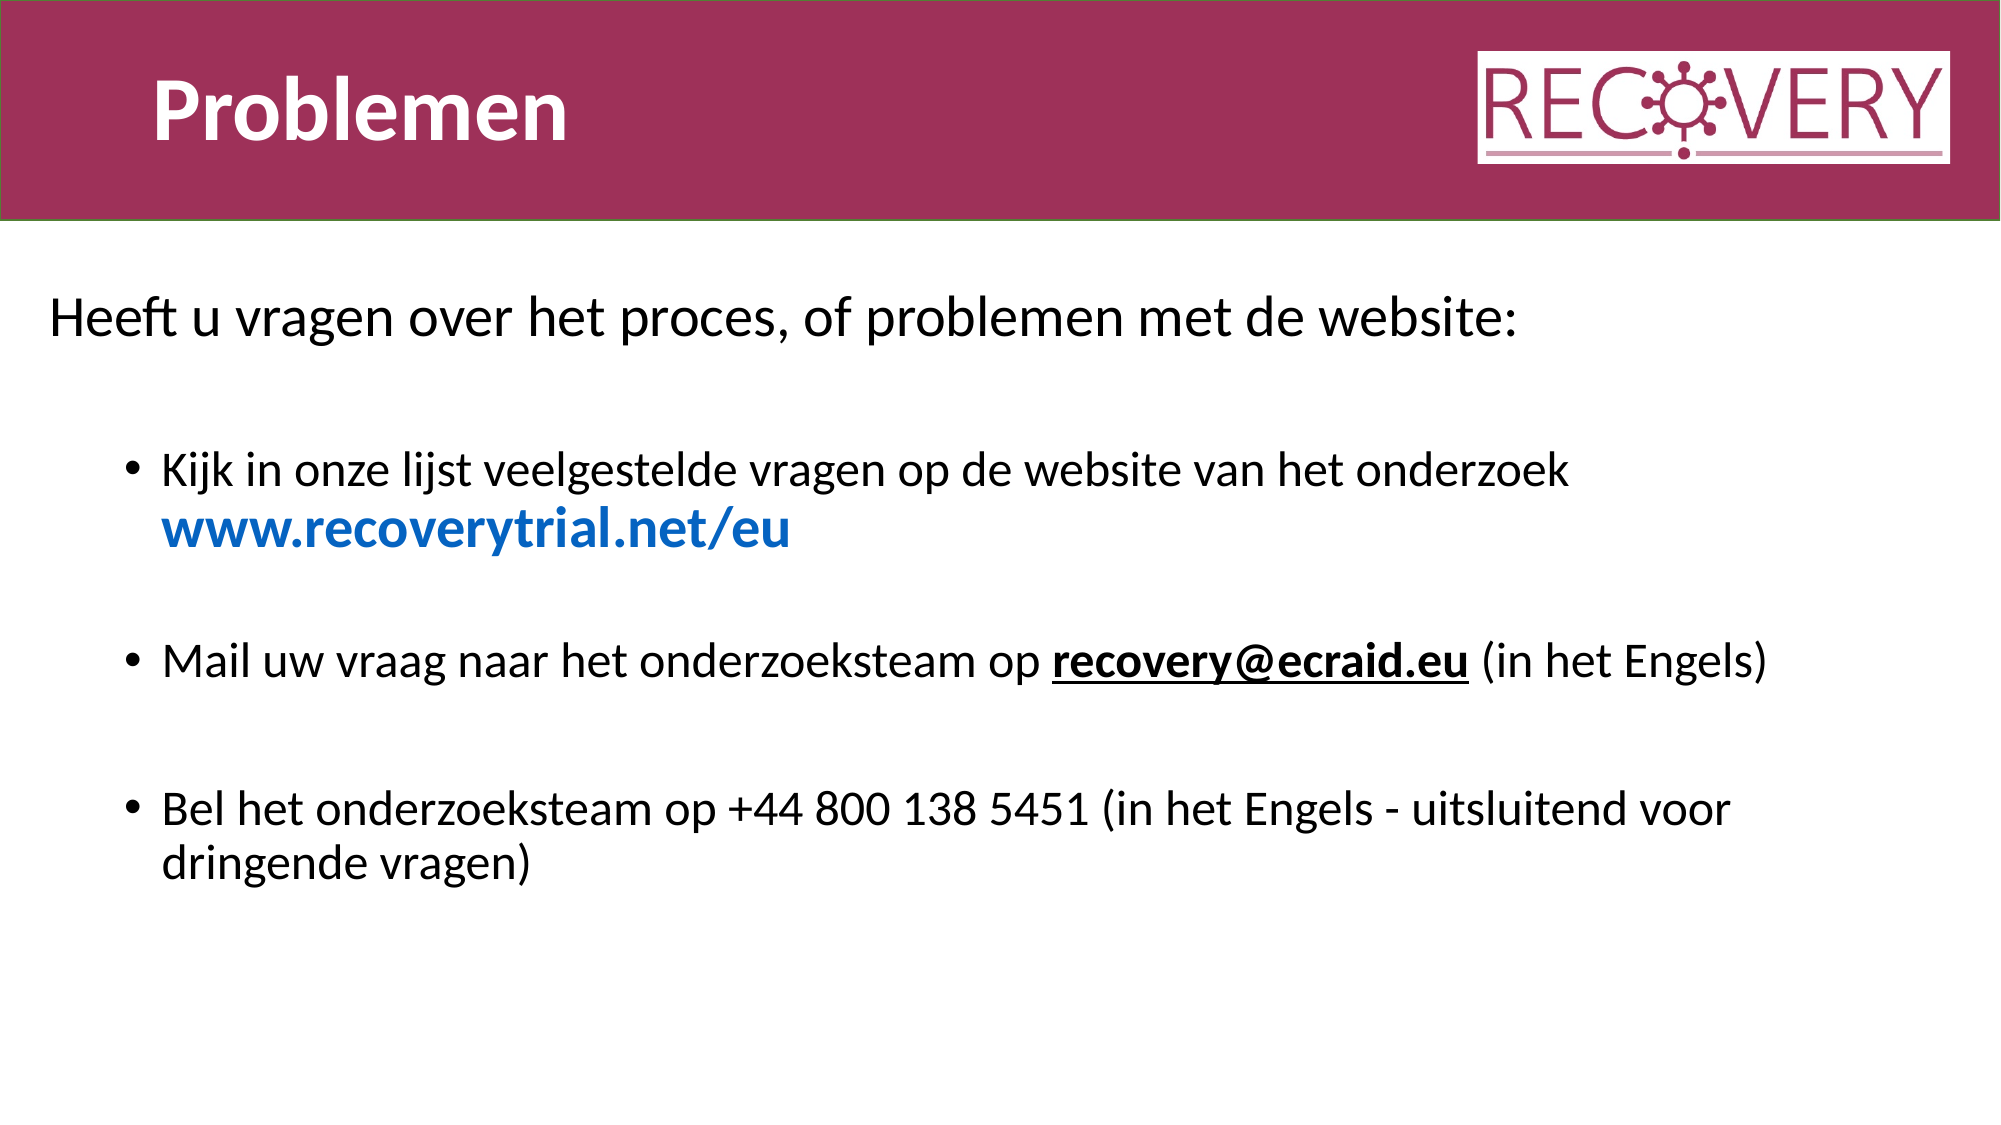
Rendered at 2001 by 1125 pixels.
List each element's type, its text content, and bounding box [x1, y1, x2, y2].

title Problemen [137, 2, 1863, 220]
picture [1863, 51, 1951, 164]
list Heeft u vragen over het proces, of problemen met de website: Kijk in onze lijst veelgestelde vragen op de website van het onderzoek www.recoverytrial.net/eu Mail uw vraag naar het onderzoeksteam op recovery@ecraid.eu (in het Engels) Bel het onderzoeksteam op +44 800 138 5451 (in het Engels - uitsluitend voor dringende vragen) [34, 278, 1926, 1030]
